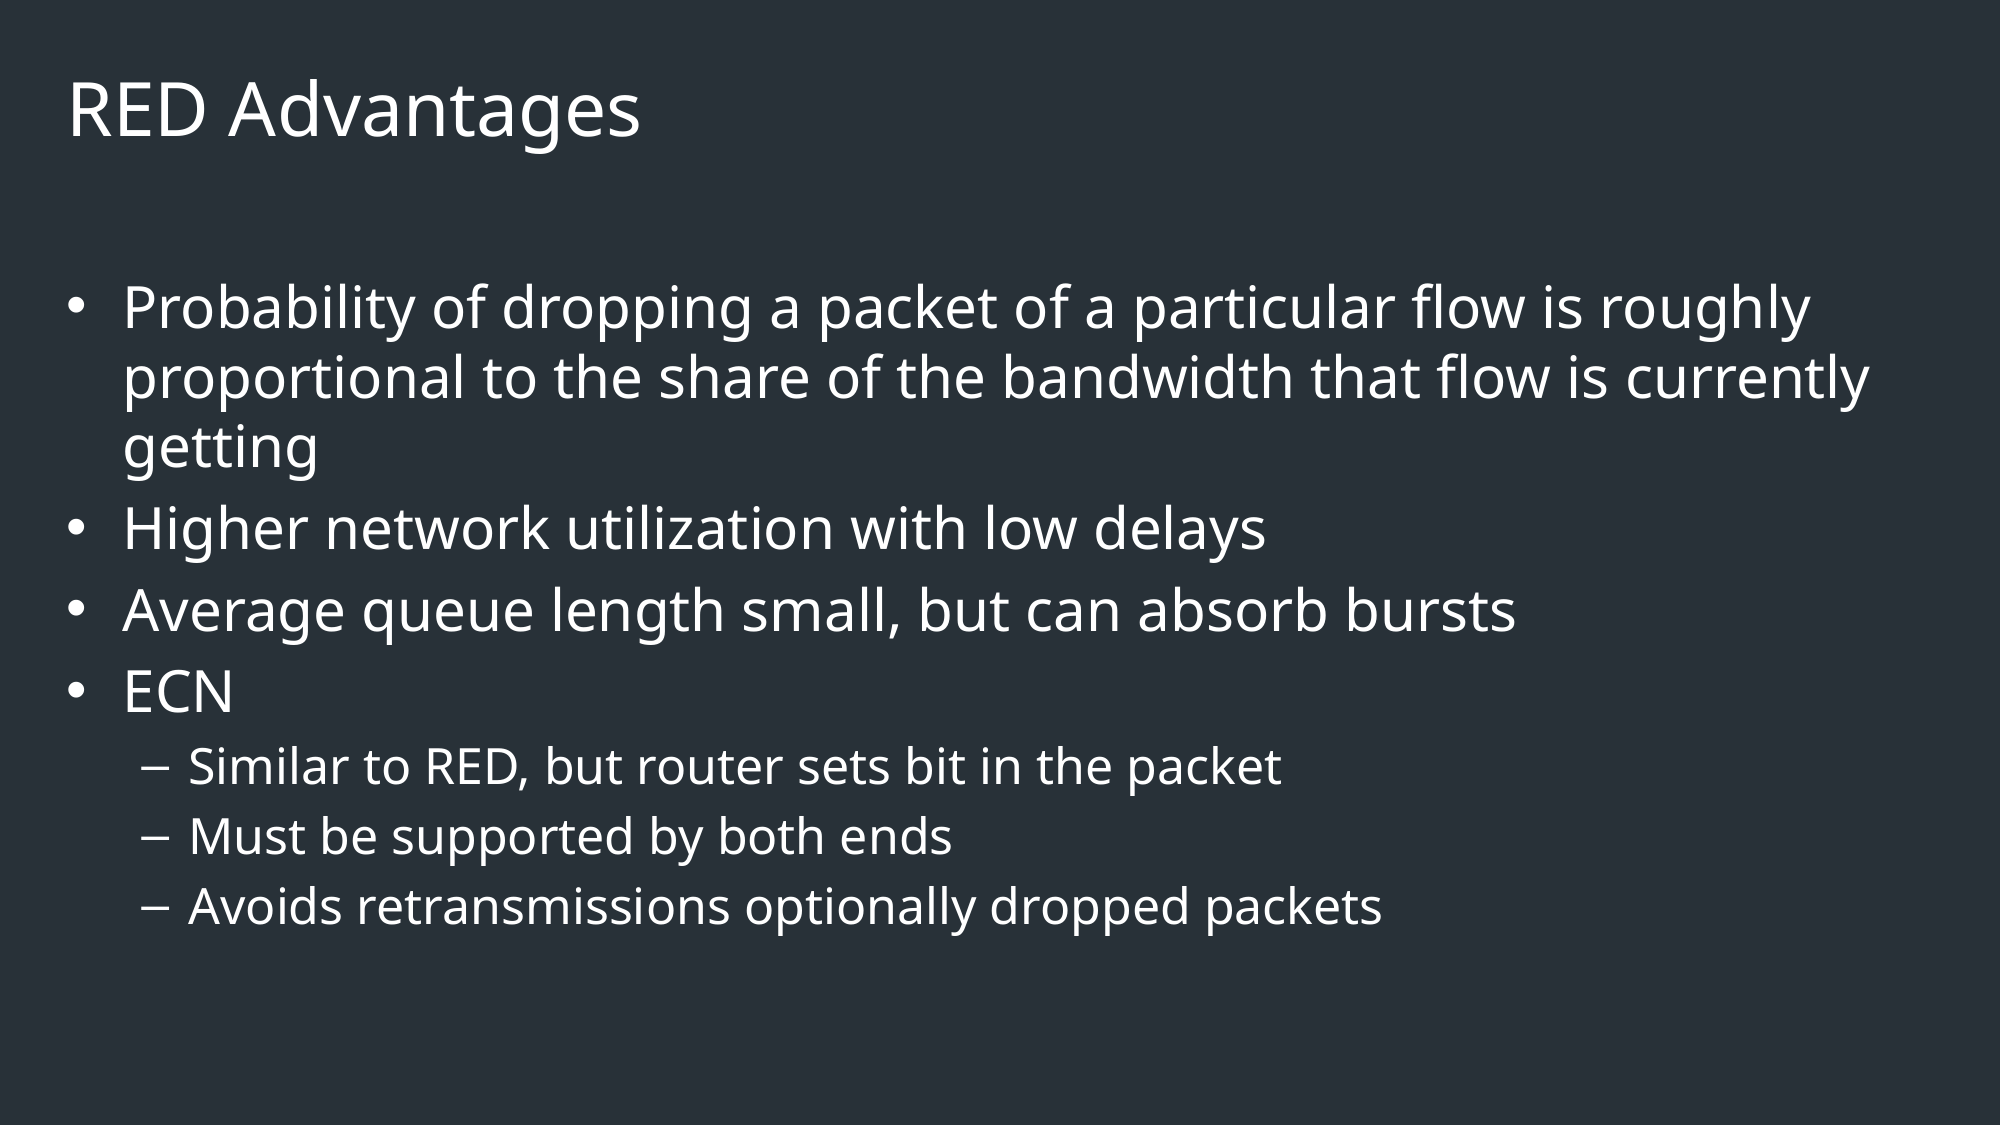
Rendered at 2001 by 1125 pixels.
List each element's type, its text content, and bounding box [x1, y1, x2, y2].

list Probability of dropping a packet of a particular flow is roughly proportional to the share of the bandwidth that flow is currently getting Higher network utilization with low delays Average queue length small, but can absorb bursts ECN Similar to RED, but router sets bit in the packet Must be supported by both ends Avoids retransmissions optionally dropped packets [51, 262, 1946, 1005]
title RED Advantages [51, 12, 1946, 200]
